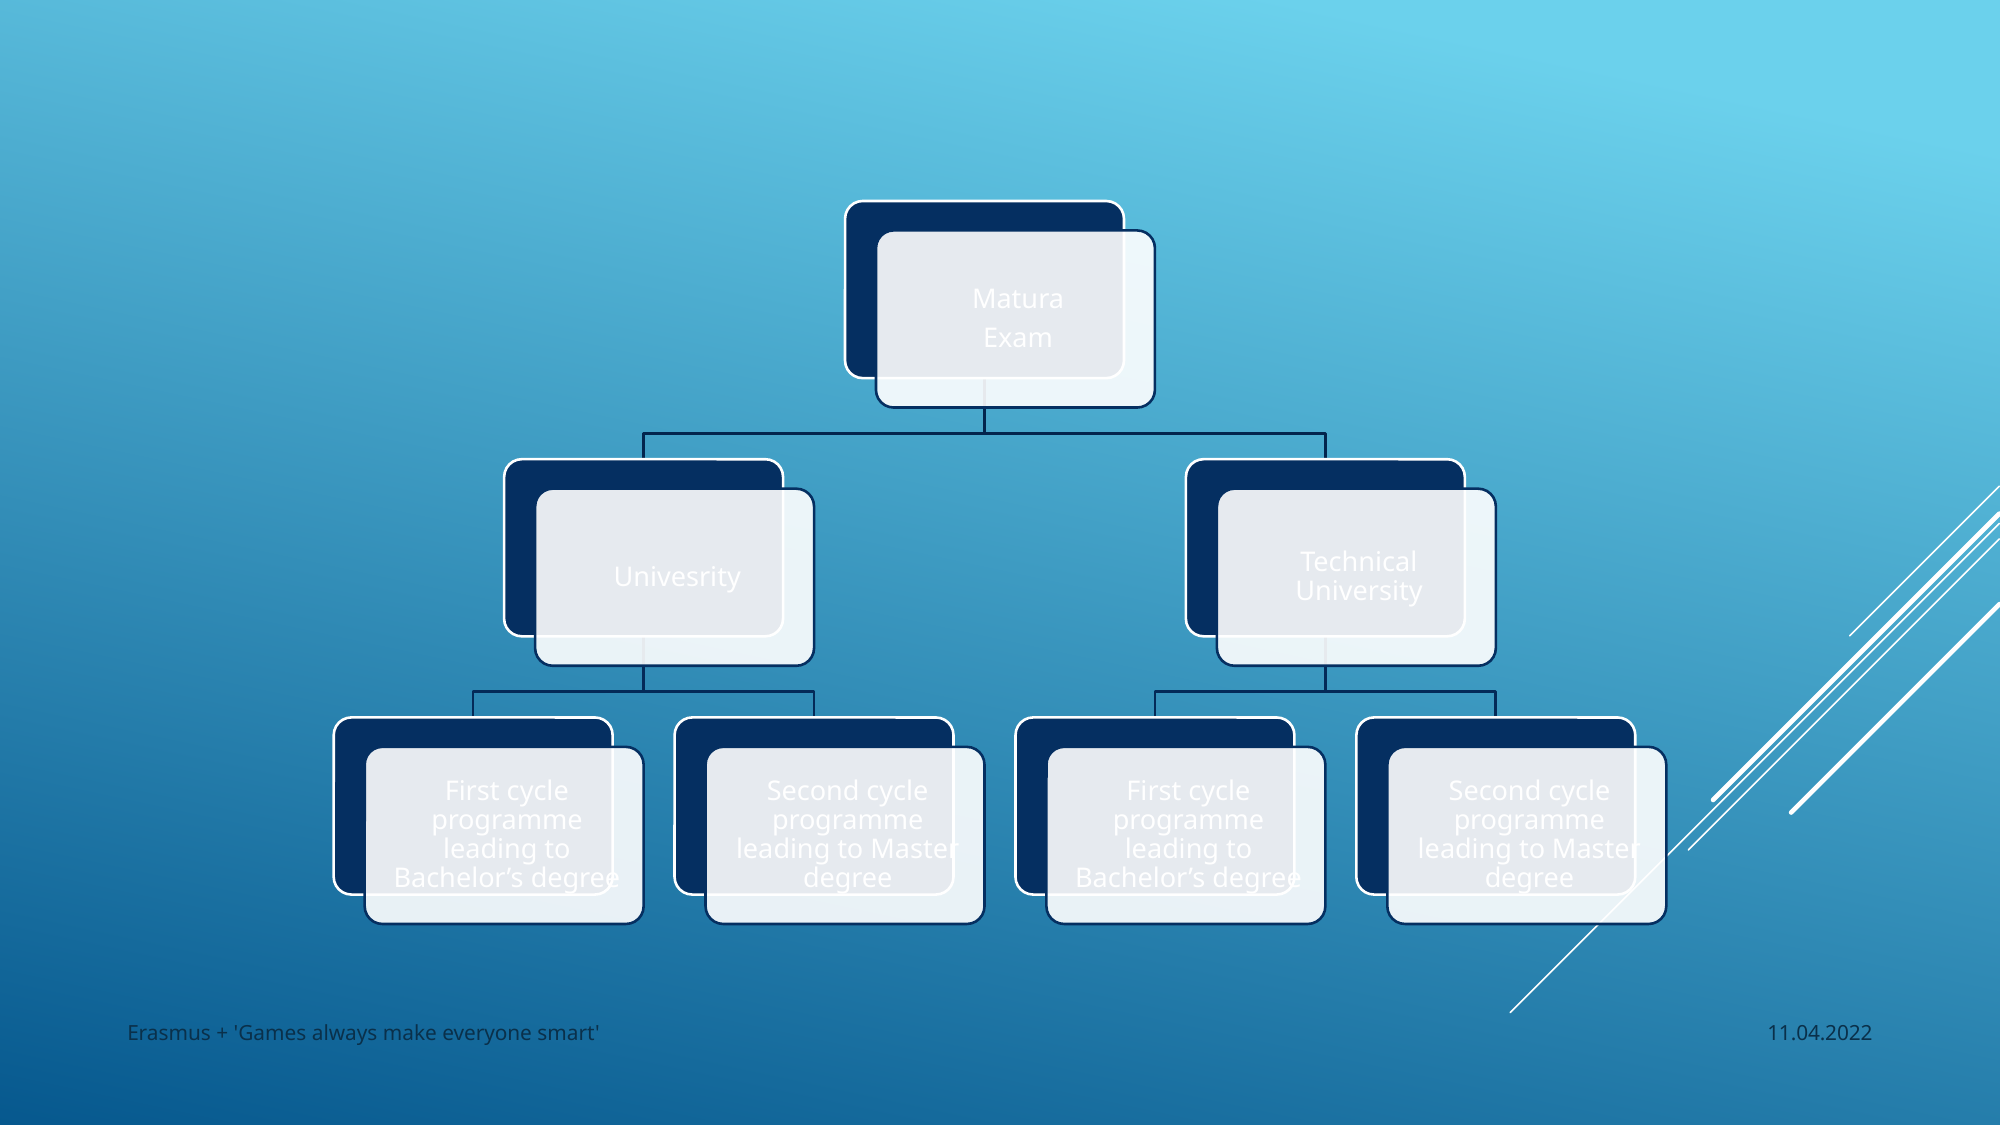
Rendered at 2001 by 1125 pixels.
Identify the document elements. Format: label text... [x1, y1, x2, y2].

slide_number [1624, 1012, 1888, 1073]
footer Erasmus + 'Games always make everyone smart' [112, 1012, 1350, 1073]
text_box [332, 117, 1667, 1008]
